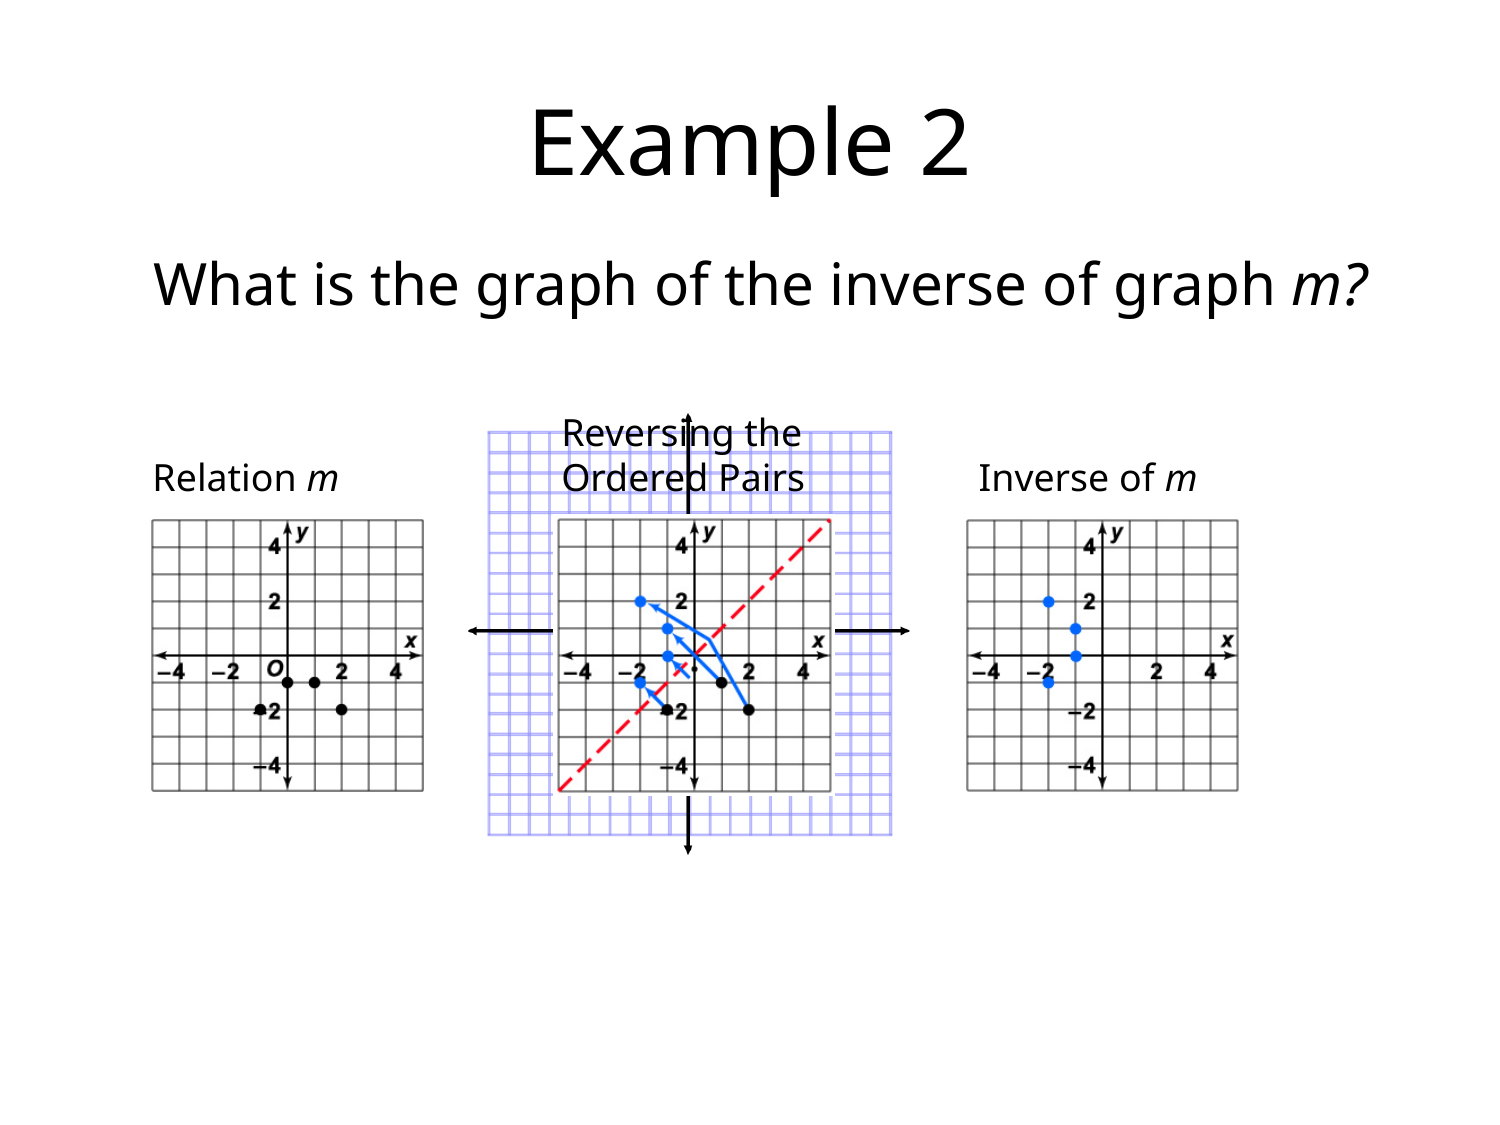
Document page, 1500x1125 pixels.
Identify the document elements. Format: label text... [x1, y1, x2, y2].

text_box What is the graph of the inverse of graph m? [138, 239, 1383, 325]
picture [454, 401, 929, 860]
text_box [133, 446, 424, 792]
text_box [953, 446, 1241, 794]
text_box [542, 401, 835, 796]
title Example 2 [75, 45, 1425, 233]
